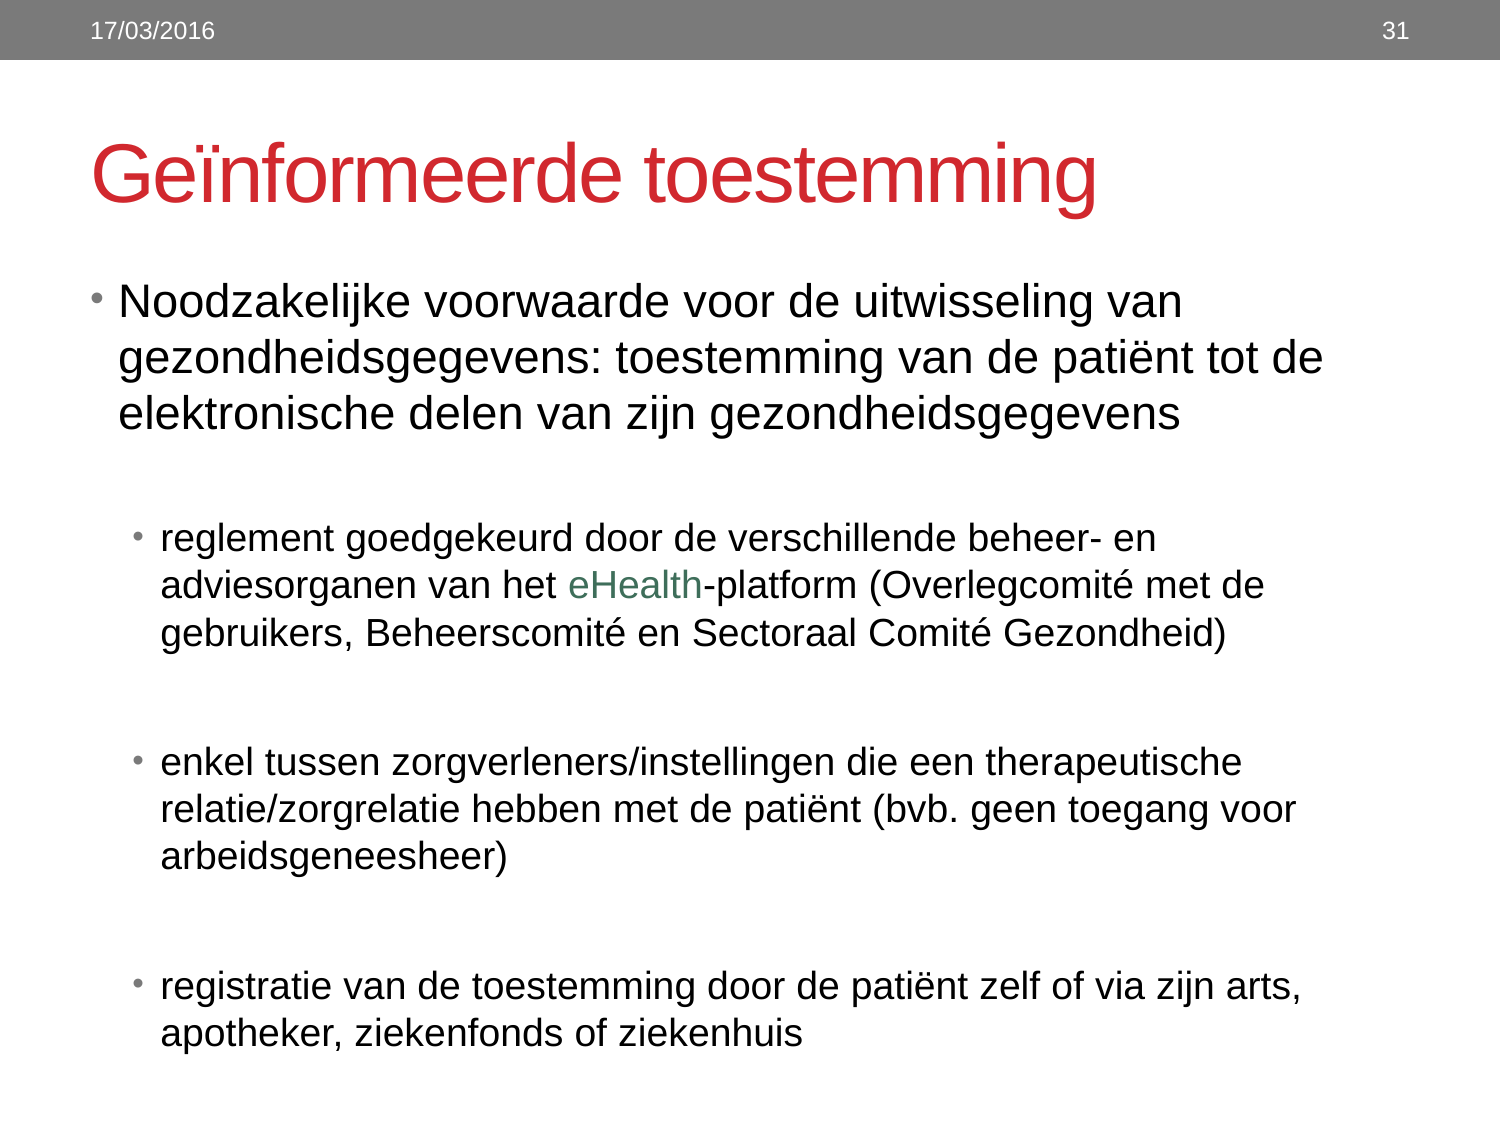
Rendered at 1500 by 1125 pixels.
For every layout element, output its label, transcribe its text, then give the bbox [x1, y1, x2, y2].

slide_number 31 [1250, 3, 1425, 57]
title Geïnformeerde toestemming [75, 87, 1425, 250]
list Noodzakelijke voorwaarde voor de uitwisseling van gezondheidsgegevens: toestemming van de patiënt tot de elektronische delen van zijn gezondheidsgegevens reglement goedgekeurd door de verschillende beheer- en adviesorganen van het eHealth-platform (Overlegcomité met de gebruikers, Beheerscomité en Sectoraal Comité Gezondheid) enkel tussen zorgverleners/instellingen die een therapeutische relatie/zorgrelatie hebben met de patiënt (bvb. geen toegang voor arbeidsgeneesheer) registratie van de toestemming door de patiënt zelf of via zijn arts, apotheker, ziekenfonds of ziekenhuis [75, 262, 1425, 1063]
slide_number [75, 3, 550, 57]
